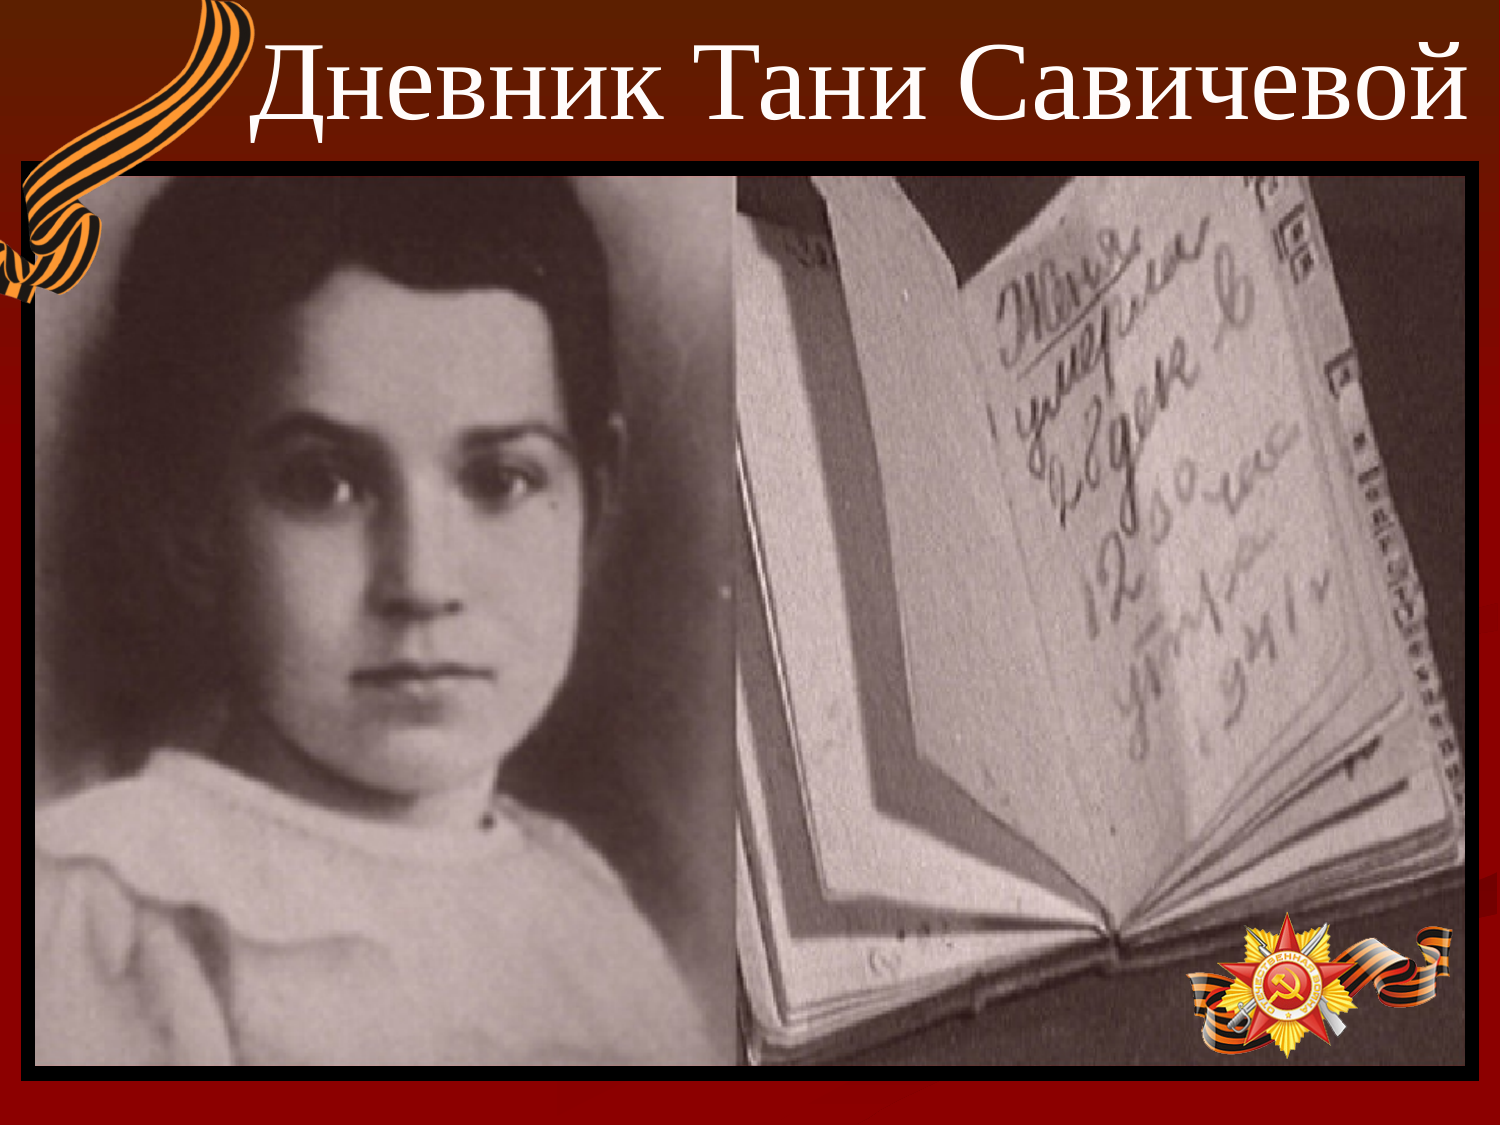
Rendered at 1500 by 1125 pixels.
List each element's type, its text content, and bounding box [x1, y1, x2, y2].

picture [0, 0, 1466, 1094]
text_box Дневник Тани Савичевой [234, 0, 1500, 285]
